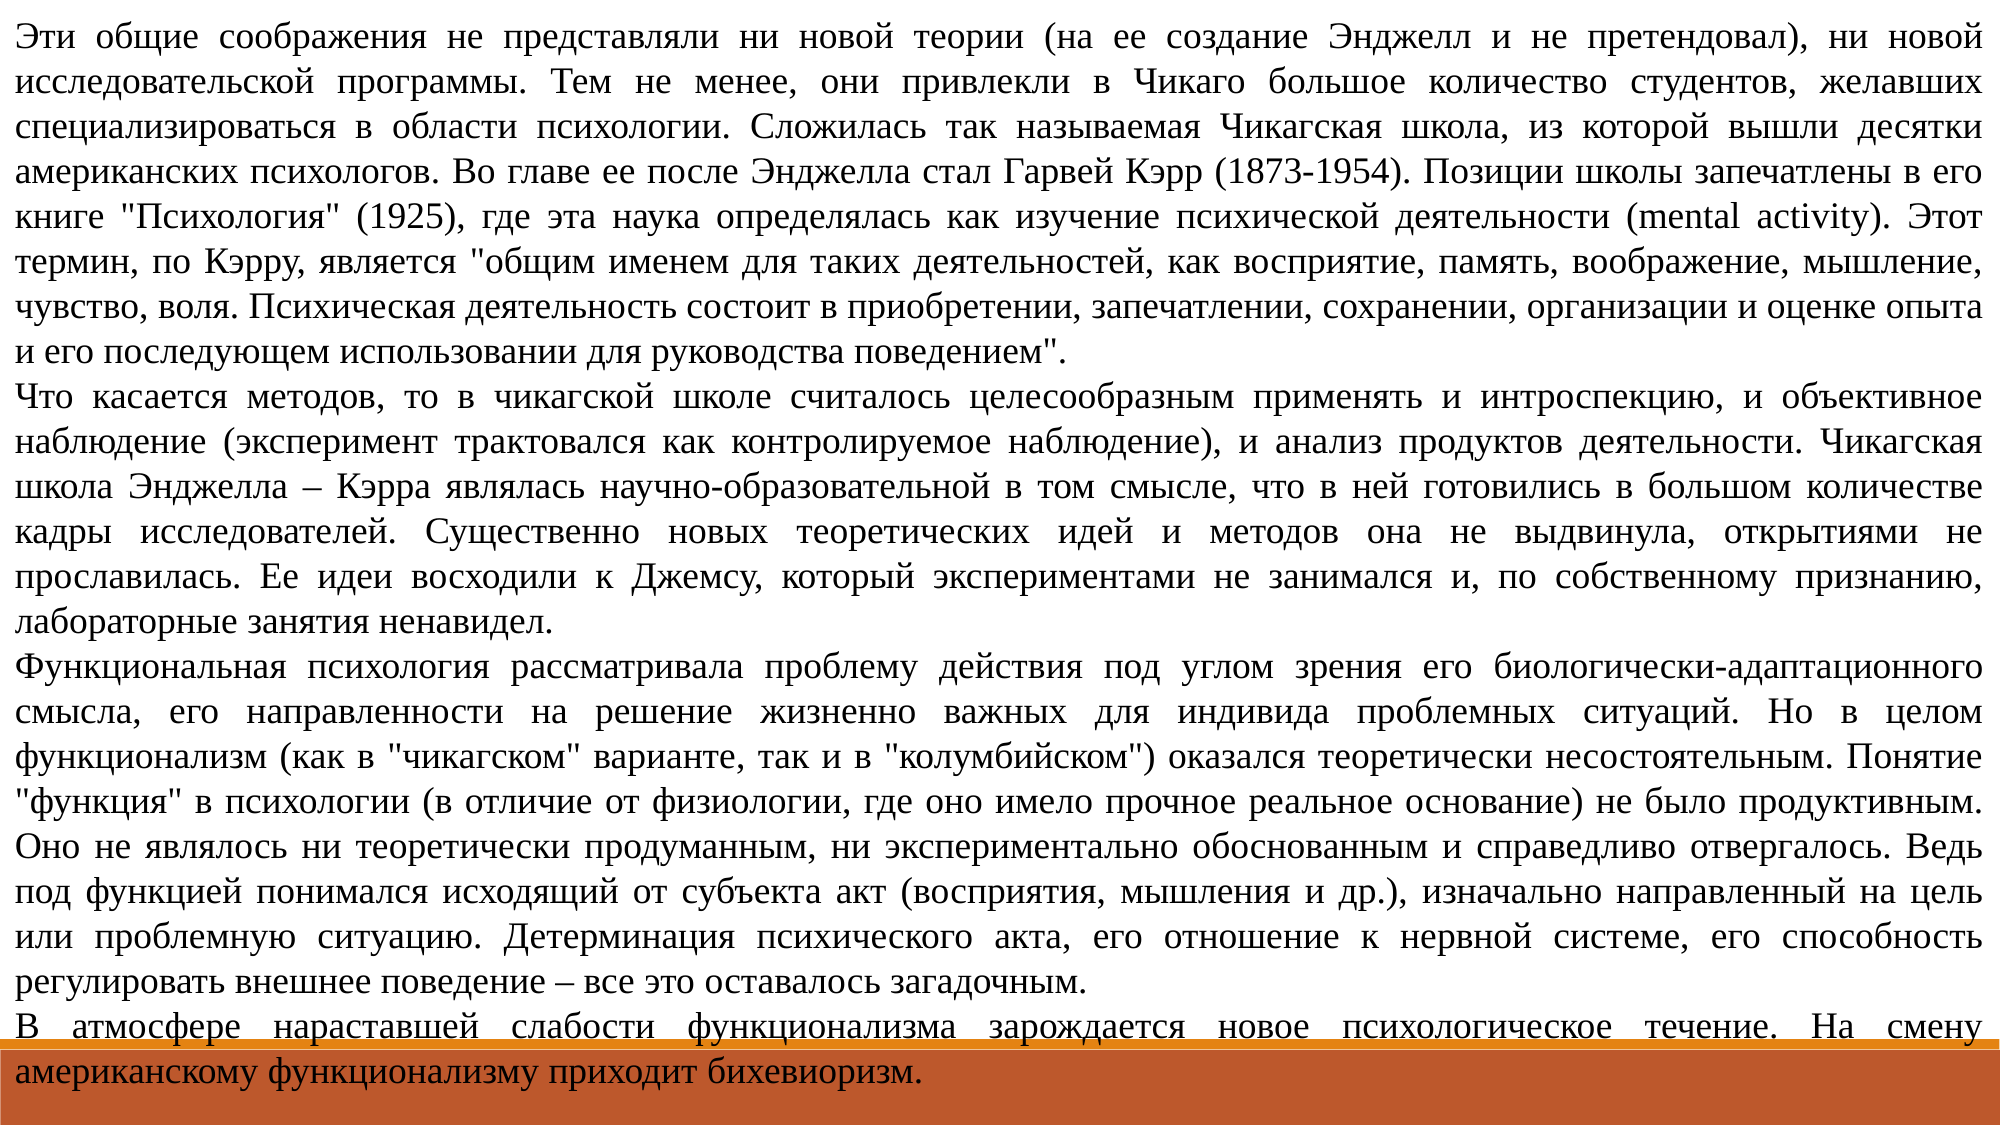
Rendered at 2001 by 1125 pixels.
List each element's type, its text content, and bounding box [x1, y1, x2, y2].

text_box Эти общие соображения не представляли ни новой теории (на ее создание Энджелл и не претендовал), ни новой исследовательской программы. Тем не менее, они привлекли в Чикаго большое количество студентов, желавших специализироваться в области психологии. Сложилась так называемая Чикагская школа, из которой вышли десятки американских психологов. Во главе ее после Энджелла стал Гарвей Кэрр (1873-1954). Позиции школы запечатлены в его книге "Психология" (1925), где эта наука определялась как изучение психической деятельности (mental activity). Этот термин, по Кэрру, является "общим именем для таких деятельностей, как восприятие, память, воображение, мышление, чувство, воля. Психическая деятельность состоит в приобретении, запечатлении, сохранении, организации и оценке опыта и его последующем использовании для руководства поведением". Что касается методов, то в чикагской школе считалось целесообразным применять и интроспекцию, и объективное наблюдение (эксперимент трактовался как контролируемое наблюдение), и анализ продуктов деятельности. Чикагская школа Энджелла – Кэрра являлась научно-образовательной в том смысле, что в ней готовились в большом количестве кадры исследователей. Существенно новых теоретических идей и методов она не выдвинула, открытиями не прославилась. Ее идеи восходили к Джемсу, который экспериментами не занимался и, по собственному признанию, лабораторные занятия ненавидел. Функциональная психология рассматривала проблему действия под углом зрения его биологически-адаптационного смысла, его направленности на решение жизненно важных для индивида проблемных ситуаций. Но в целом функционализм (как в "чикагском" варианте, так и в "колумбийском") оказался теоретически несостоятельным. Понятие "функция" в психологии (в отличие от физиологии, где оно имело прочное реальное основание) не было продуктивным. Оно не являлось ни теоретически продуманным, ни экспериментально обоснованным и справедливо отвергалось. Ведь под функцией понимался исходящий от субъекта акт (восприятия, мышления и др.), изначально направленный на цель или проблемную ситуацию. Детерминация психического акта, его отношение к нервной системе, его способность регулировать внешнее поведение – все это оставалось загадочным. В атмосфере нараставшей слабости функционализма зарождается новое психологическое течение. На смену американскому функционализму приходит бихевиоризм. [0, 4, 2000, 1099]
